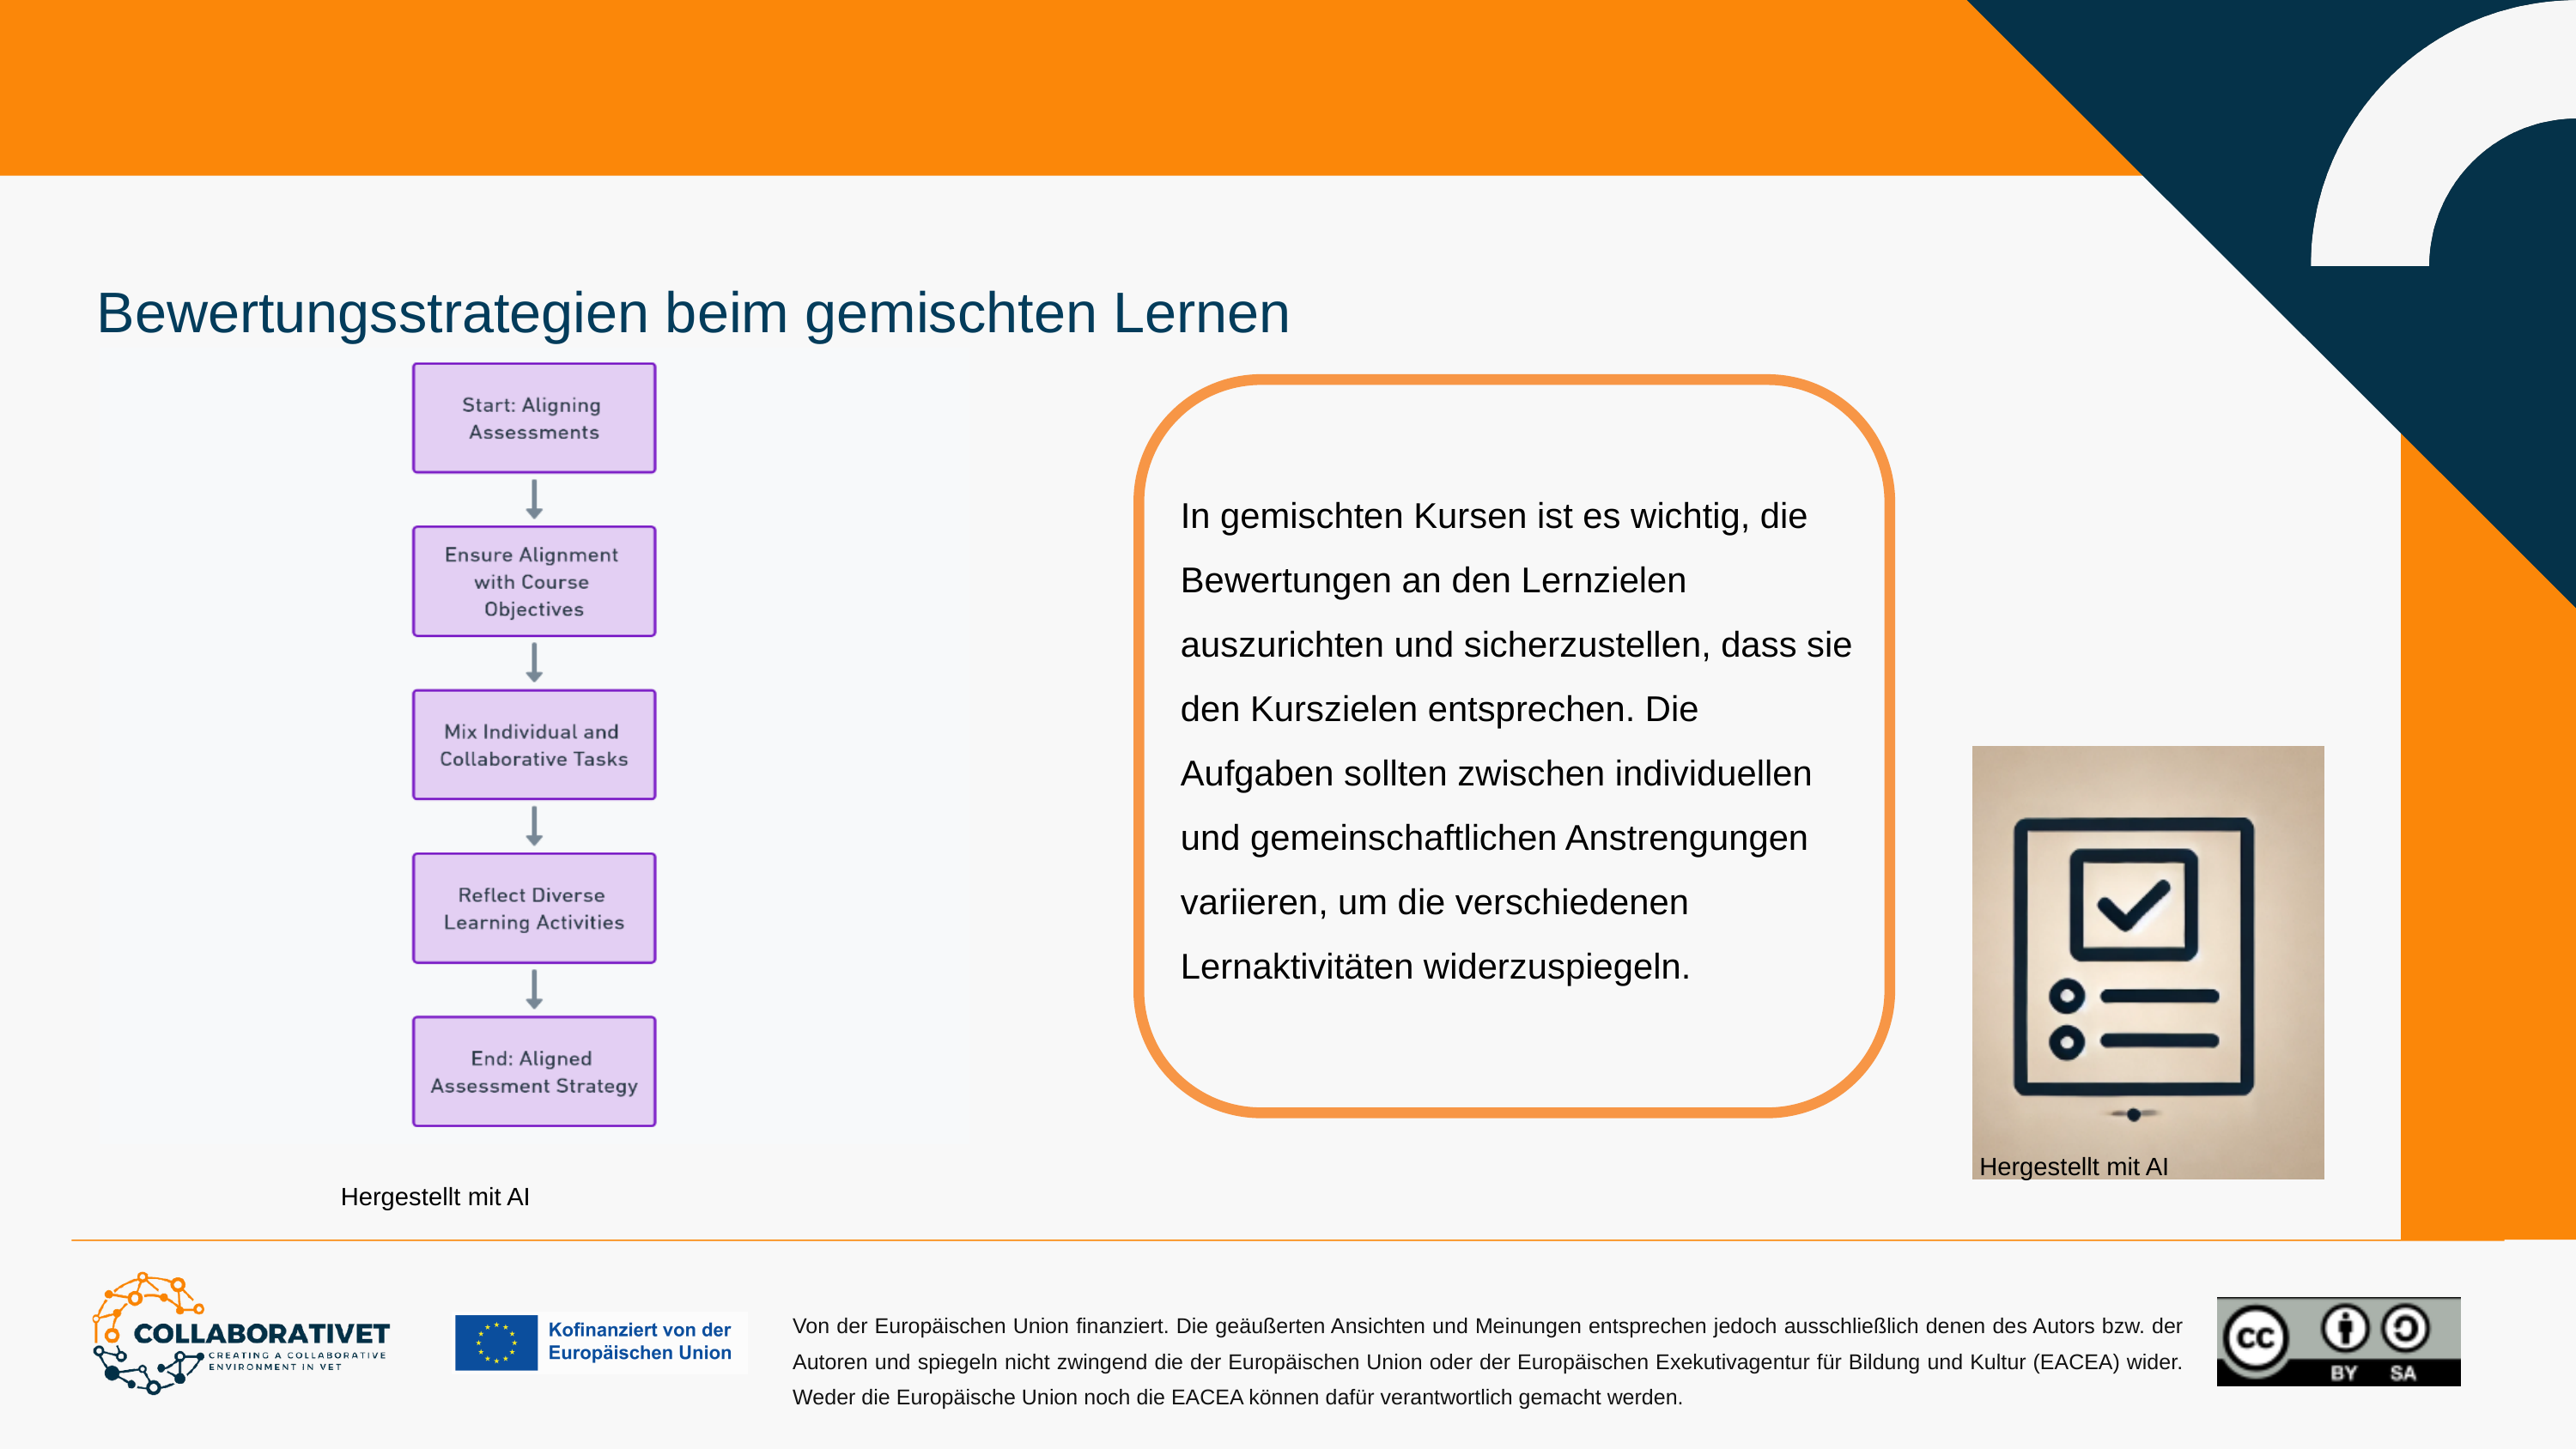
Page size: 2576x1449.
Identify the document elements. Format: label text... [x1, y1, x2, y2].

text_box [2311, 0, 2576, 266]
text_box [78, 1241, 408, 1449]
text_box Bewertungsstrategien beim gemischten Lernen [96, 178, 2094, 344]
picture [452, 1312, 748, 1375]
text_box [2401, 434, 2576, 1240]
text_box In gemischten Kursen ist es wichtig, die Bewertungen an den Lernzielen auszurichten und sicherzustellen, dass sie den Kurszielen entsprechen. Die Aufgaben sollten zwischen individuellen und gemeinschaftlichen Anstrengungen variieren, um die verschiedenen Lernaktivitäten widerzuspiegeln. [1168, 464, 1873, 1023]
text_box Hergestellt mit AI [327, 1174, 855, 1218]
text_box [78, 1179, 408, 1240]
picture [1971, 745, 2324, 1179]
text_box [1139, 379, 1890, 1113]
text_box Von der Europäischen Union finanziert. Die geäußerten Ansichten und Meinungen entsprechen jedoch ausschließlich denen des Autors bzw. der Autoren und spiegeln nicht zwingend die der Europäischen Union oder der Europäischen Exekutivagentur für Bildung und Kultur (EACEA) wider. Weder die Europäische Union noch die EACEA können dafür verantwortlich gemacht werden. [793, 1301, 2187, 1410]
text_box Hergestellt mit AI [1966, 1144, 2494, 1188]
text_box [0, 0, 2142, 176]
picture [100, 348, 970, 1144]
picture [2217, 1297, 2462, 1386]
text_box [1966, 0, 2576, 609]
